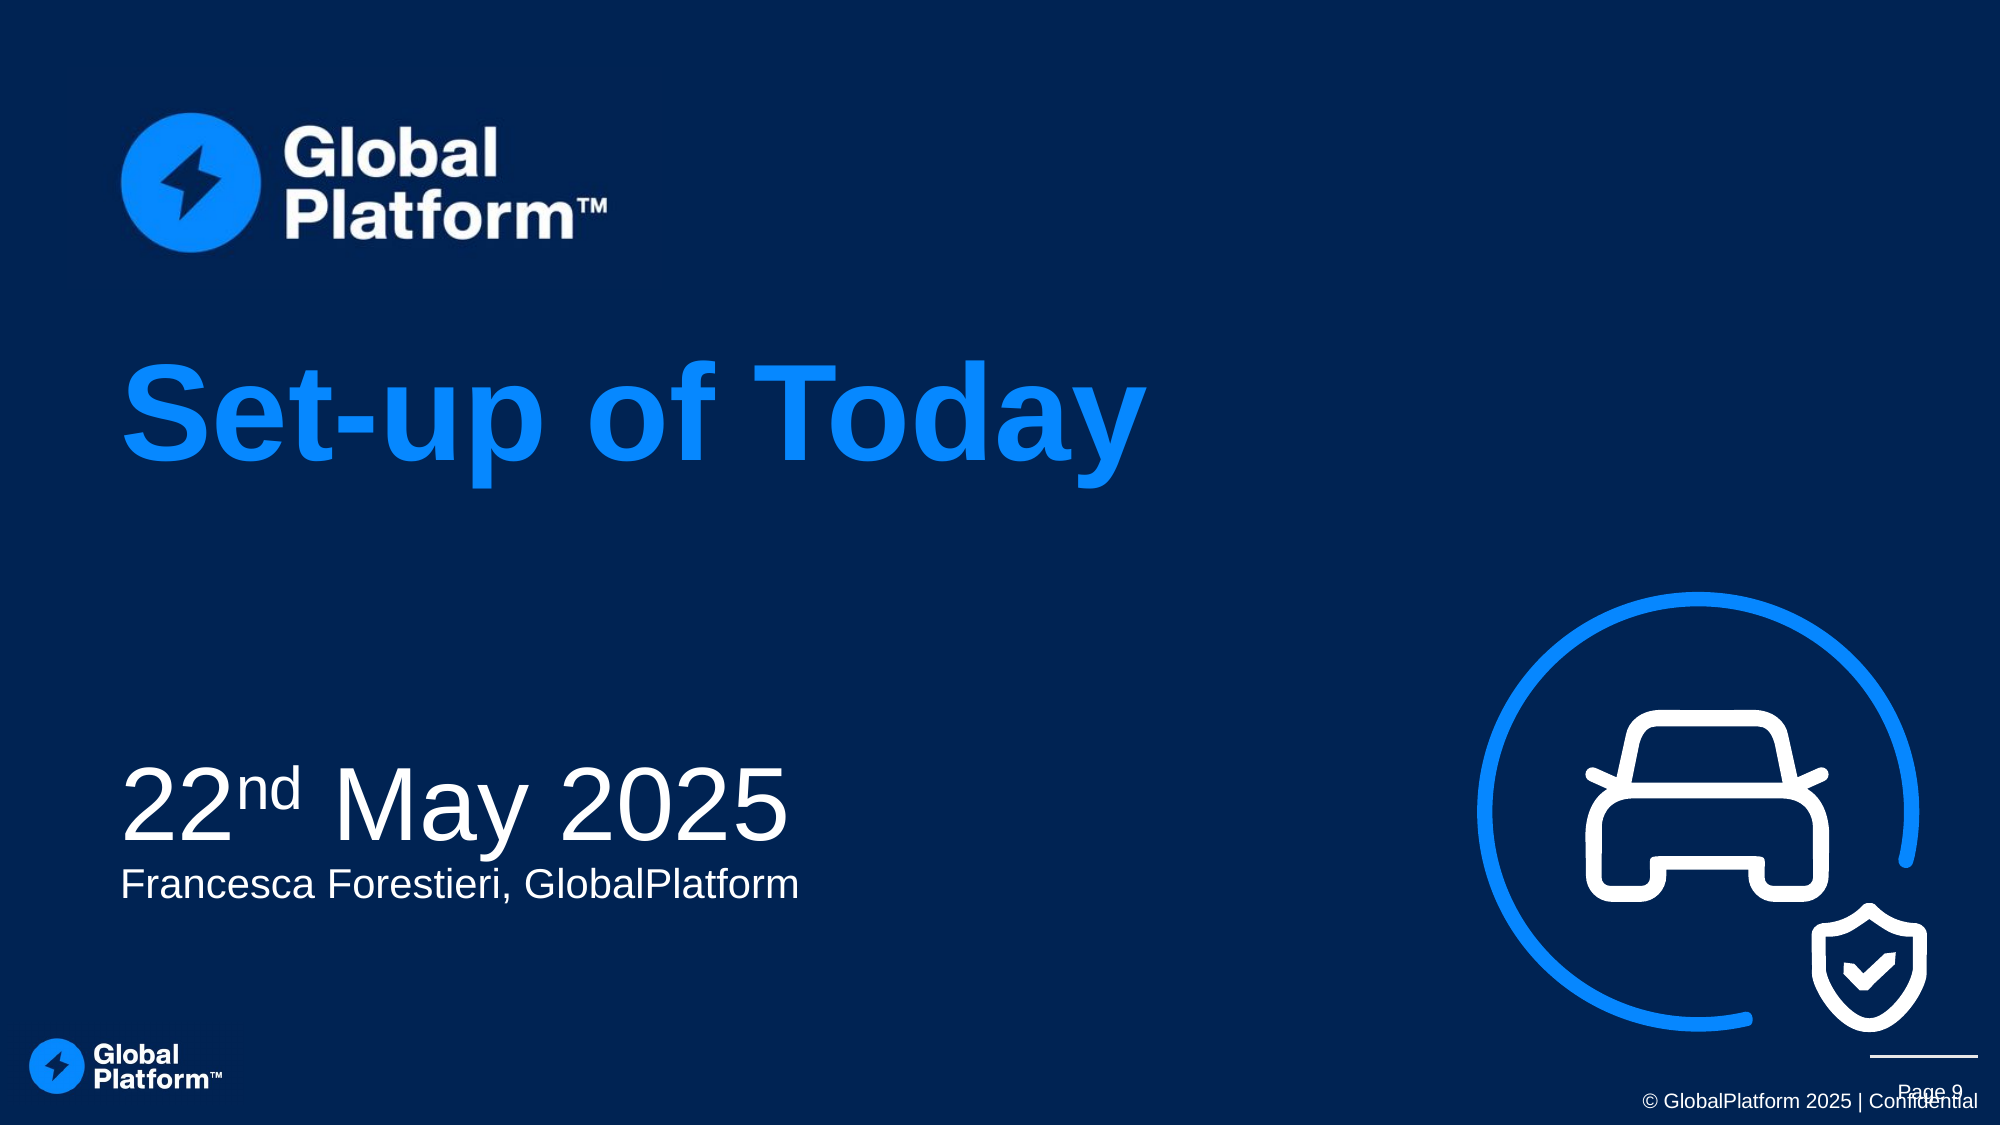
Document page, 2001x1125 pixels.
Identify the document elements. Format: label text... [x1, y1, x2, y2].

picture [66, 67, 663, 289]
title Set-up of Today [120, 355, 1880, 711]
picture [7, 1022, 244, 1105]
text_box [1477, 591, 1927, 1033]
subtitle 22nd May 2025 Francesca Forestieri, GlobalPlatform [120, 750, 1477, 1007]
